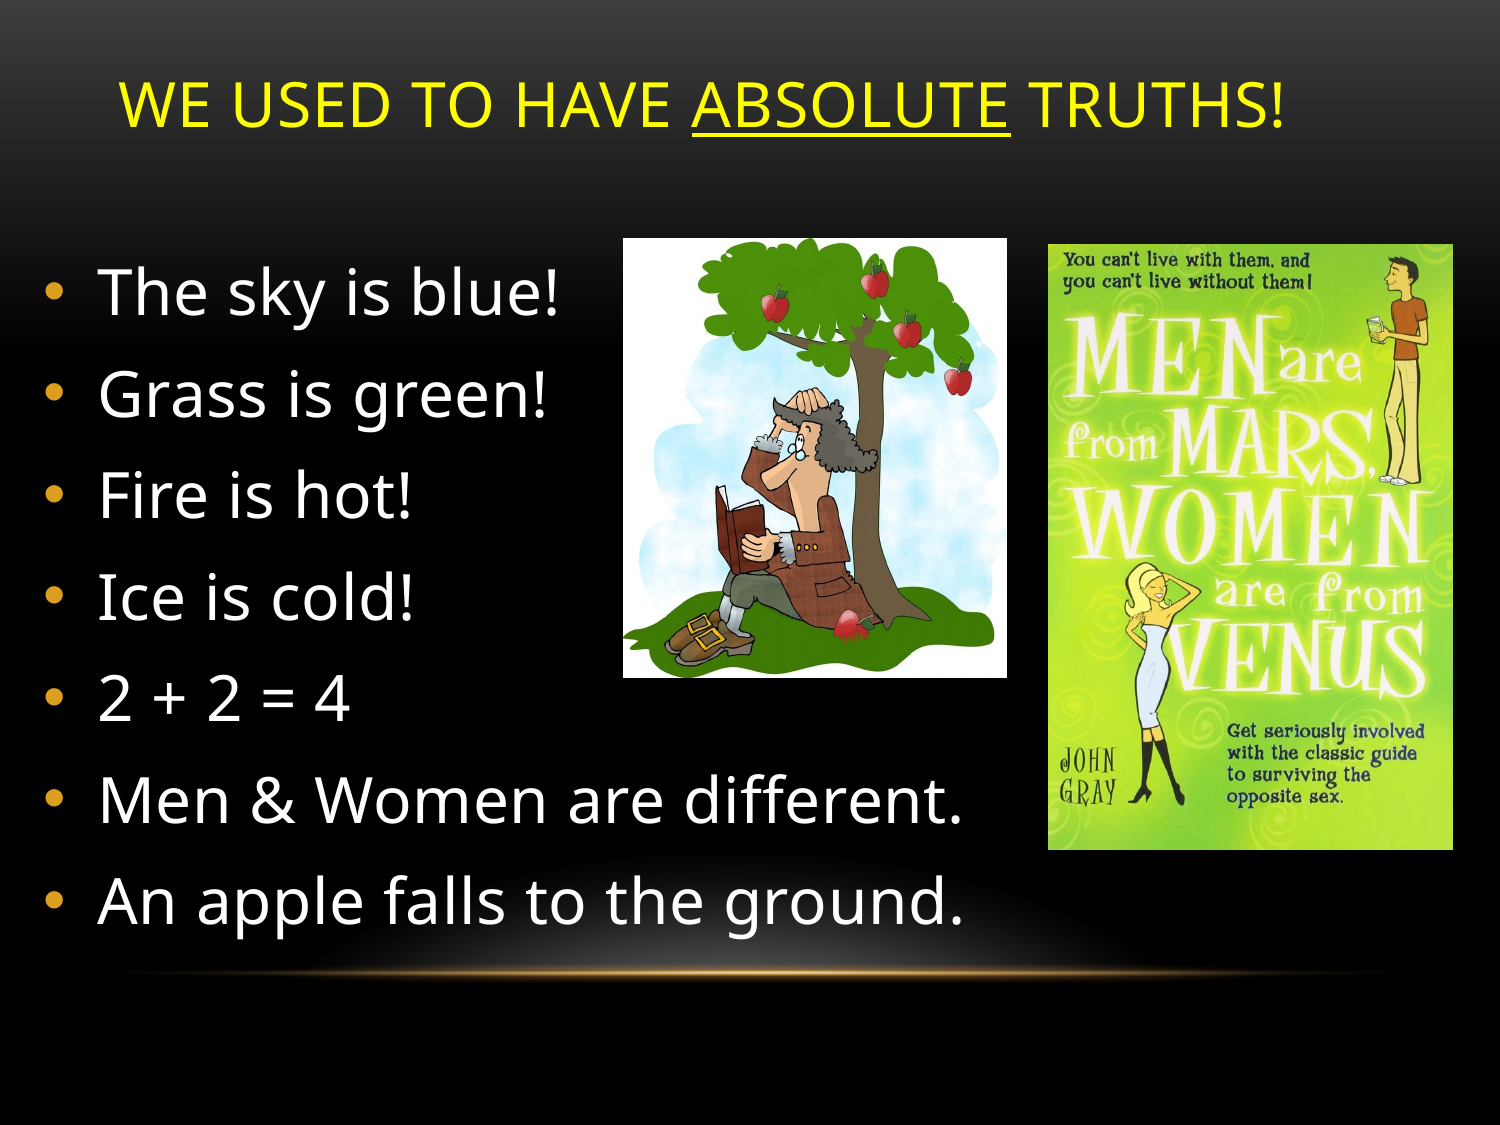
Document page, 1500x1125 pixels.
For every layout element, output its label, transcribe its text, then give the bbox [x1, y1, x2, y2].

picture [0, 0, 1500, 1125]
list The sky is blue! Grass is green! Fire is hot! Ice is cold! 2 + 2 = 4 Men & Women are different. An apple falls to the ground. [28, 244, 1225, 947]
title We used to have Absolute truths! [103, 12, 1453, 148]
